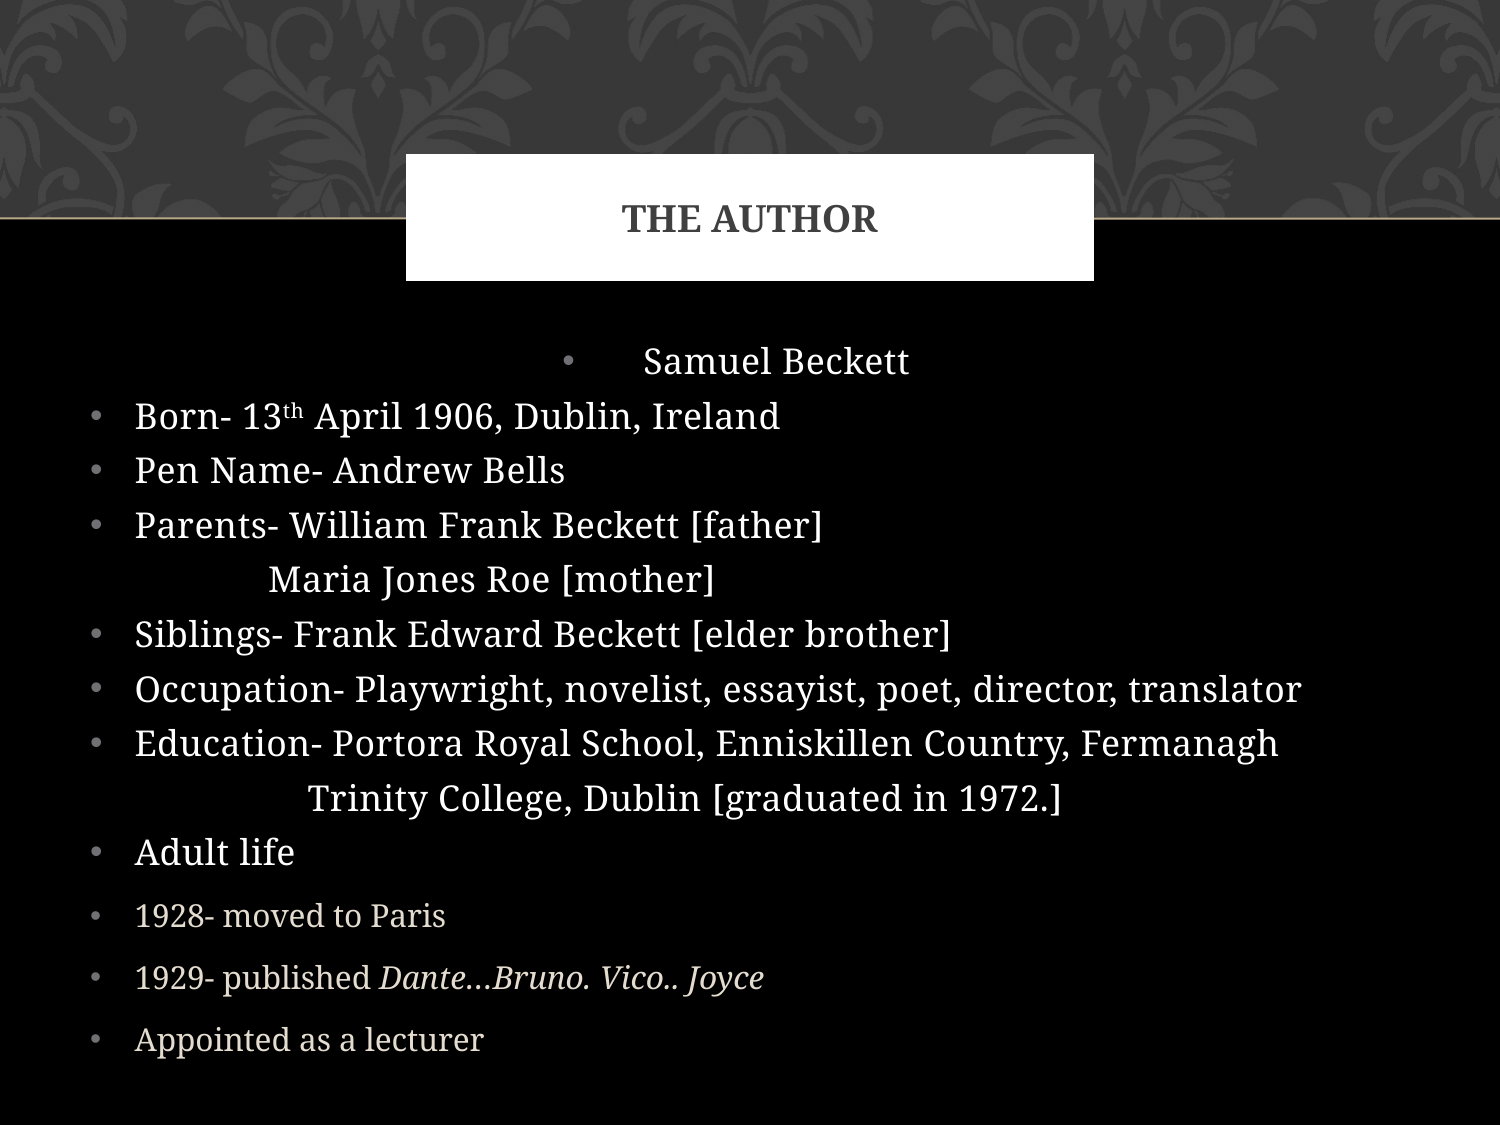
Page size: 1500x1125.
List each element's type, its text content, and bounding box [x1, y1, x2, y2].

title The author [406, 154, 1094, 281]
list Samuel Beckett Born- 13th April 1906, Dublin, Ireland Pen Name- Andrew Bells Parents- William Frank Beckett [father] Maria Jones Roe [mother] Siblings- Frank Edward Beckett [elder brother] Occupation- Playwright, novelist, essayist, poet, director, translator Education- Portora Royal School, Enniskillen Country, Fermanagh Trinity College, Dublin [graduated in 1972.] Adult life 1928- moved to Paris 1929- published Dante…Bruno. Vico.. Joyce Appointed as a lecturer [75, 331, 1425, 1071]
